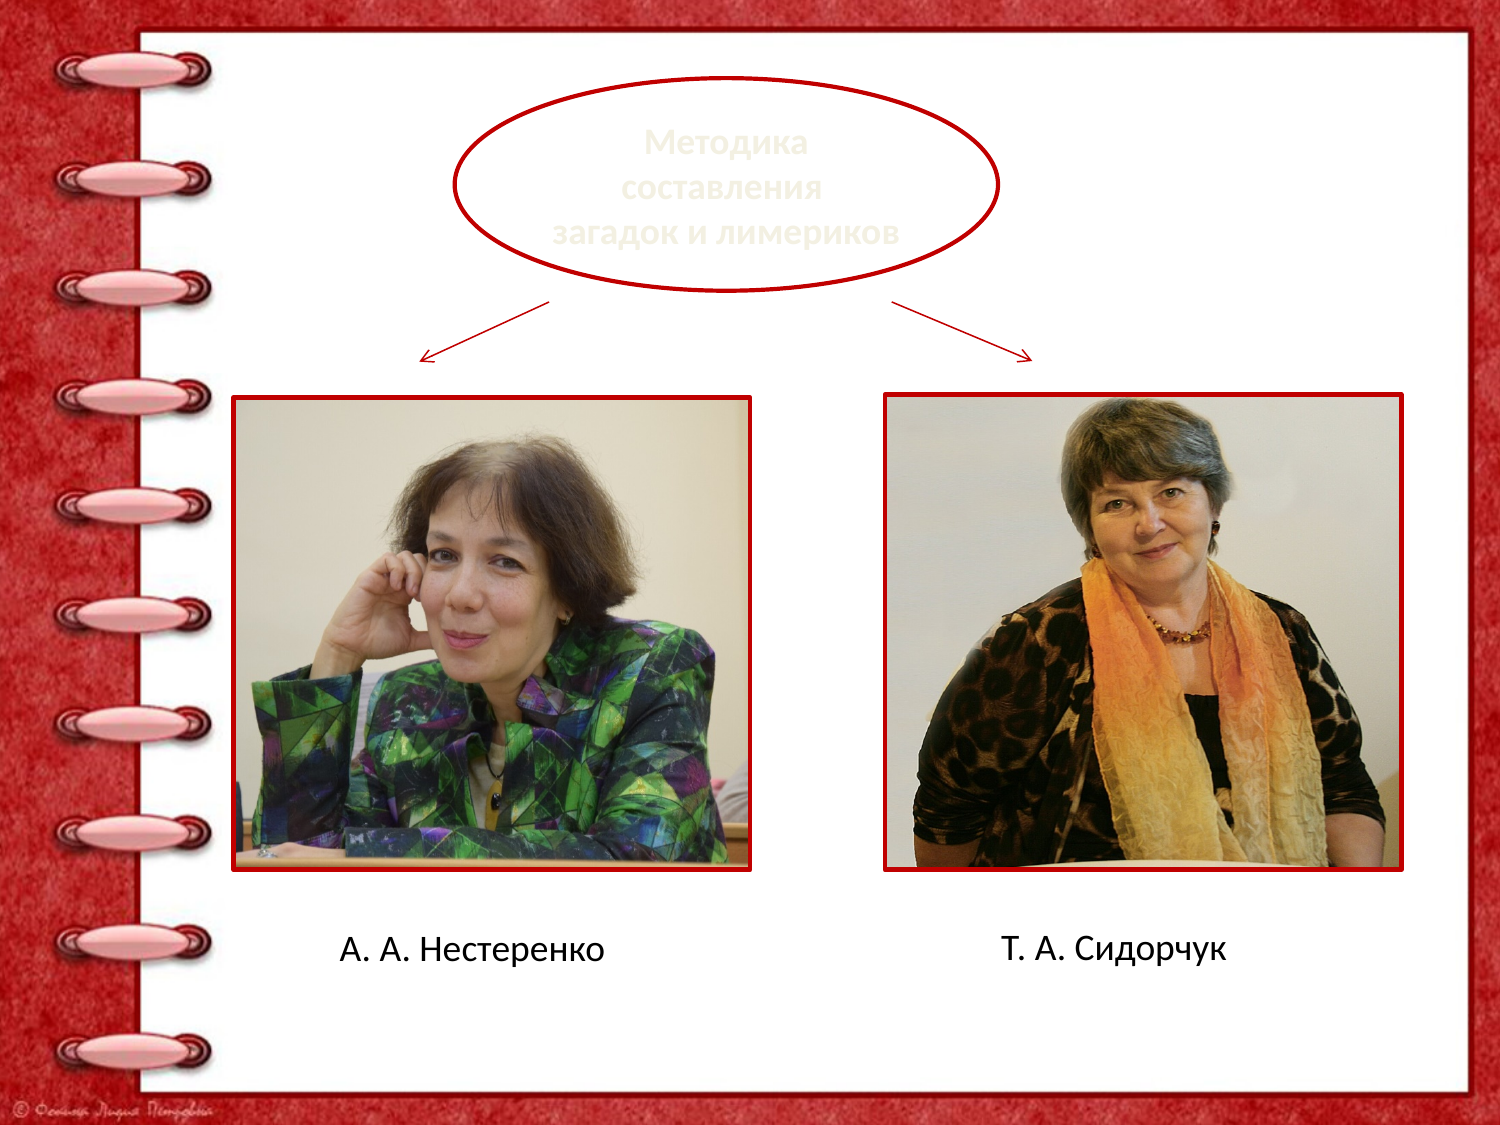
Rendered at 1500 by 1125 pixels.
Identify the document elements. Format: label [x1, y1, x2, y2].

text_box [891, 301, 1033, 362]
picture [0, 0, 1500, 1125]
text_box [418, 301, 550, 362]
